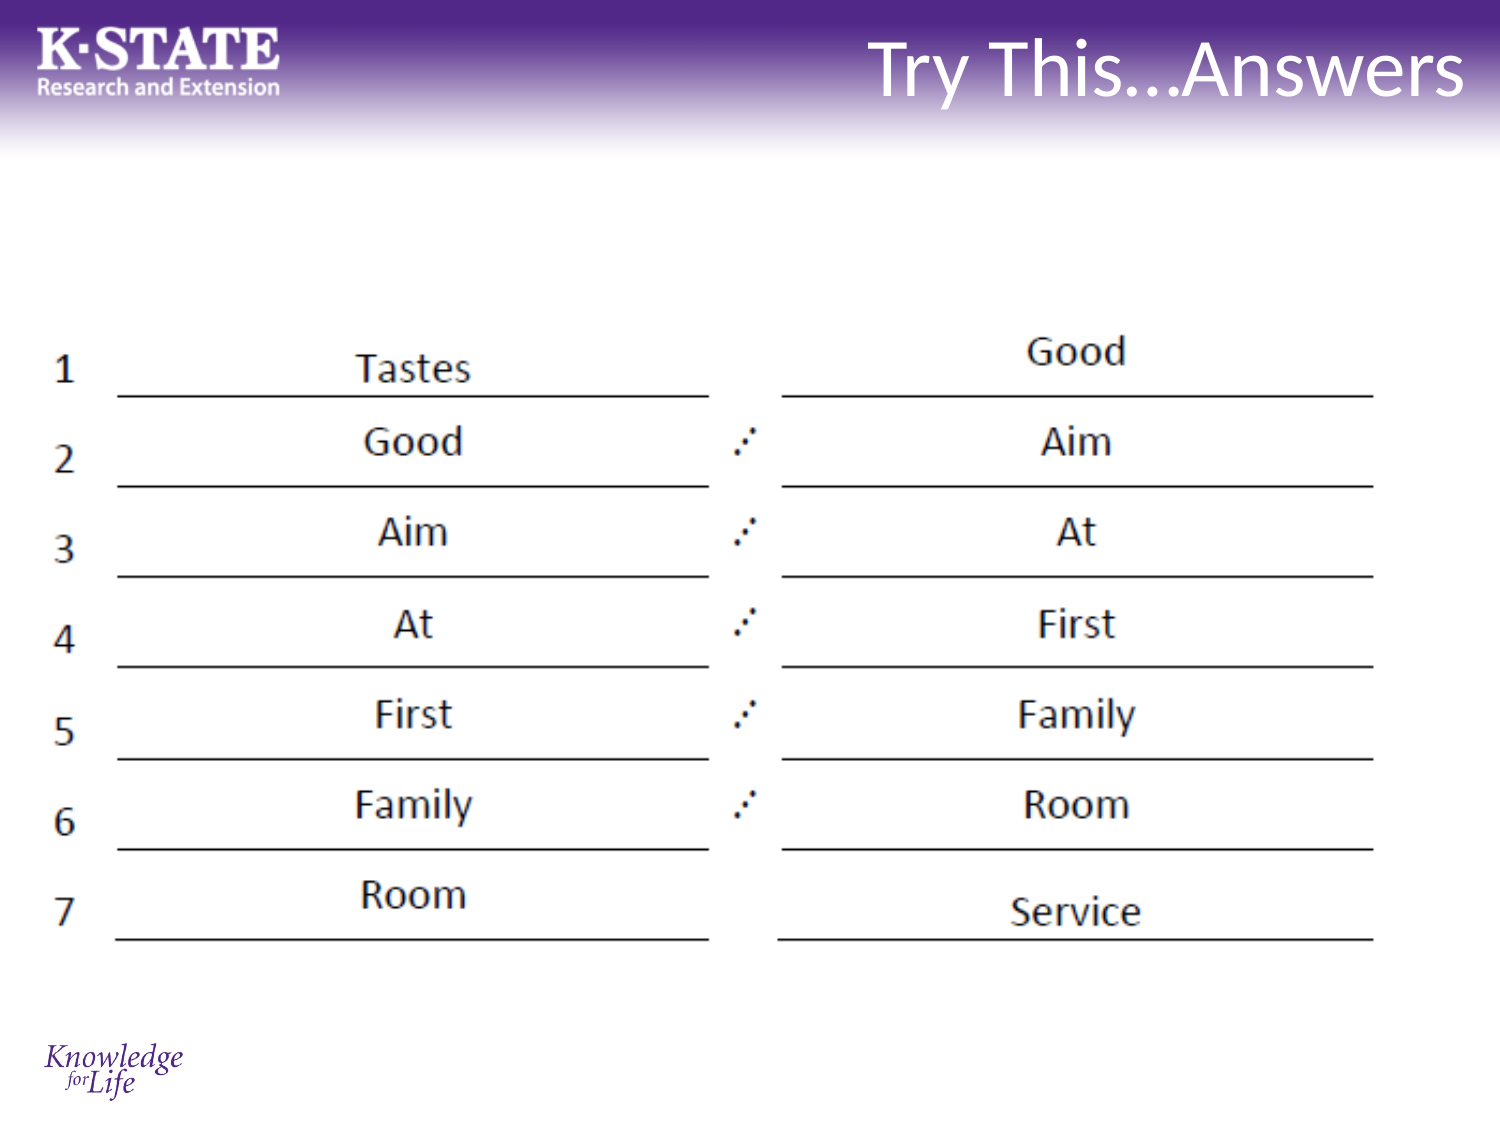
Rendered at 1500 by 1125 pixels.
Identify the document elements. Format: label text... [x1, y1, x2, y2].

picture [0, 0, 1500, 1125]
title Try This…Answers [420, 5, 1482, 94]
